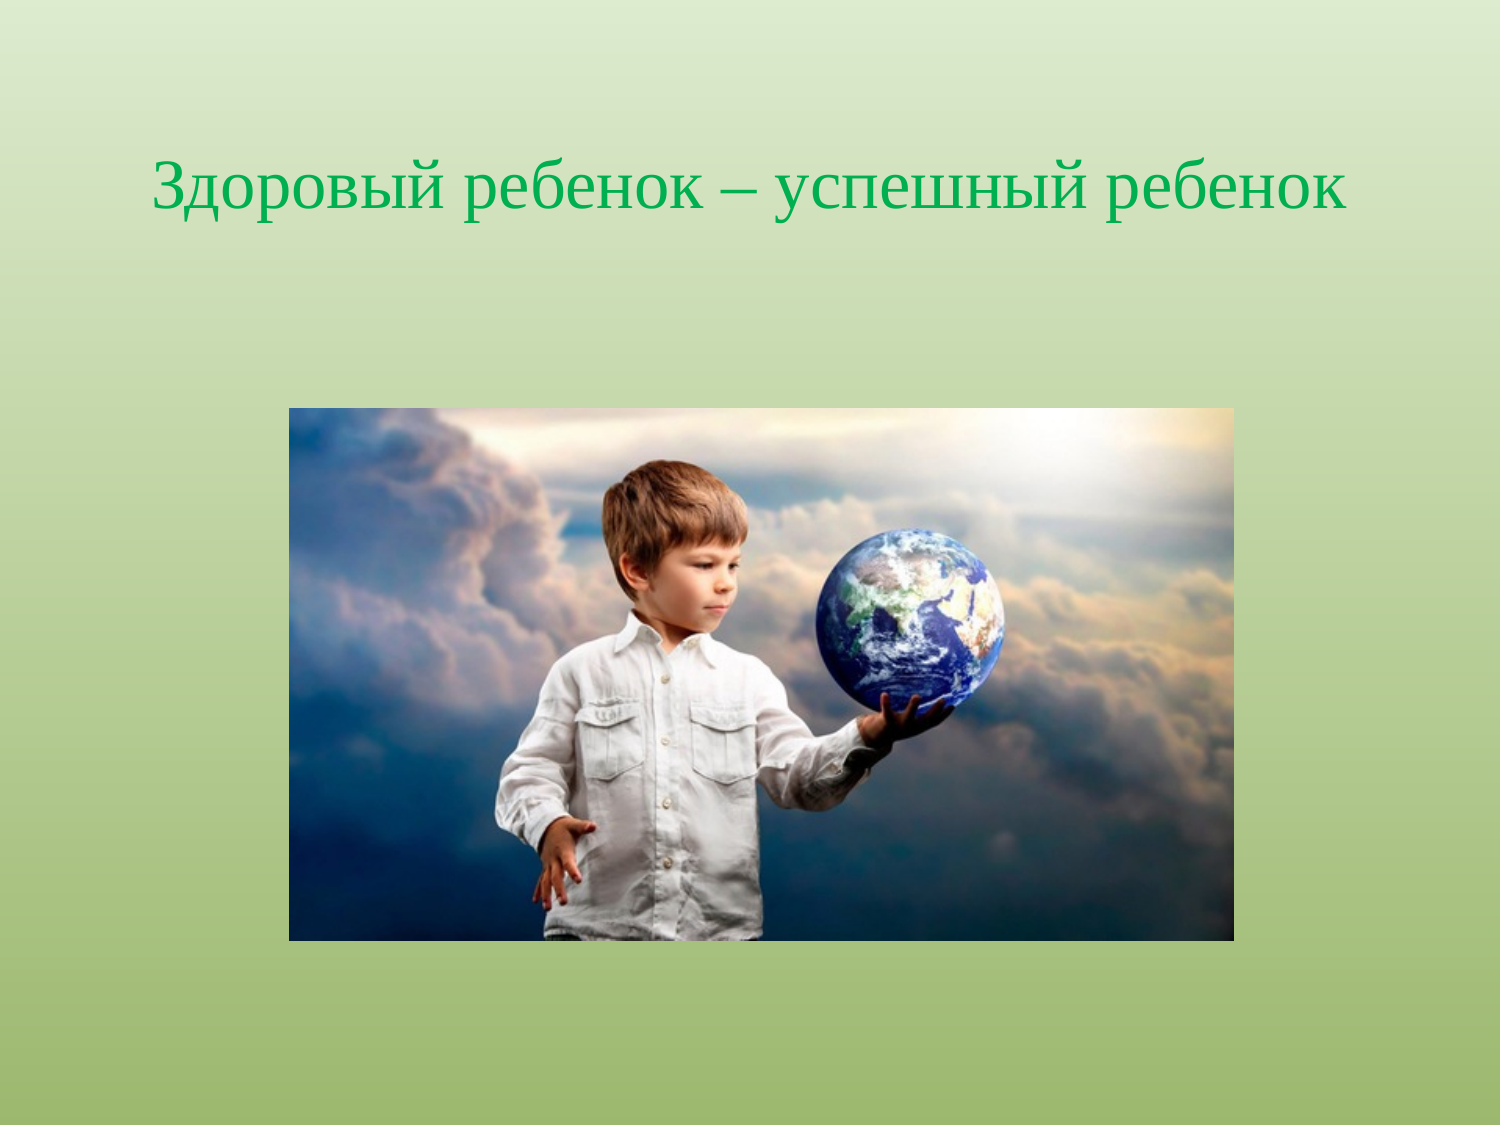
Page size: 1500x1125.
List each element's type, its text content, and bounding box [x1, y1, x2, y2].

picture [289, 408, 1234, 941]
picture [929, 935, 948, 941]
title Здоровый ребенок – успешный ребенок [112, 101, 1388, 343]
